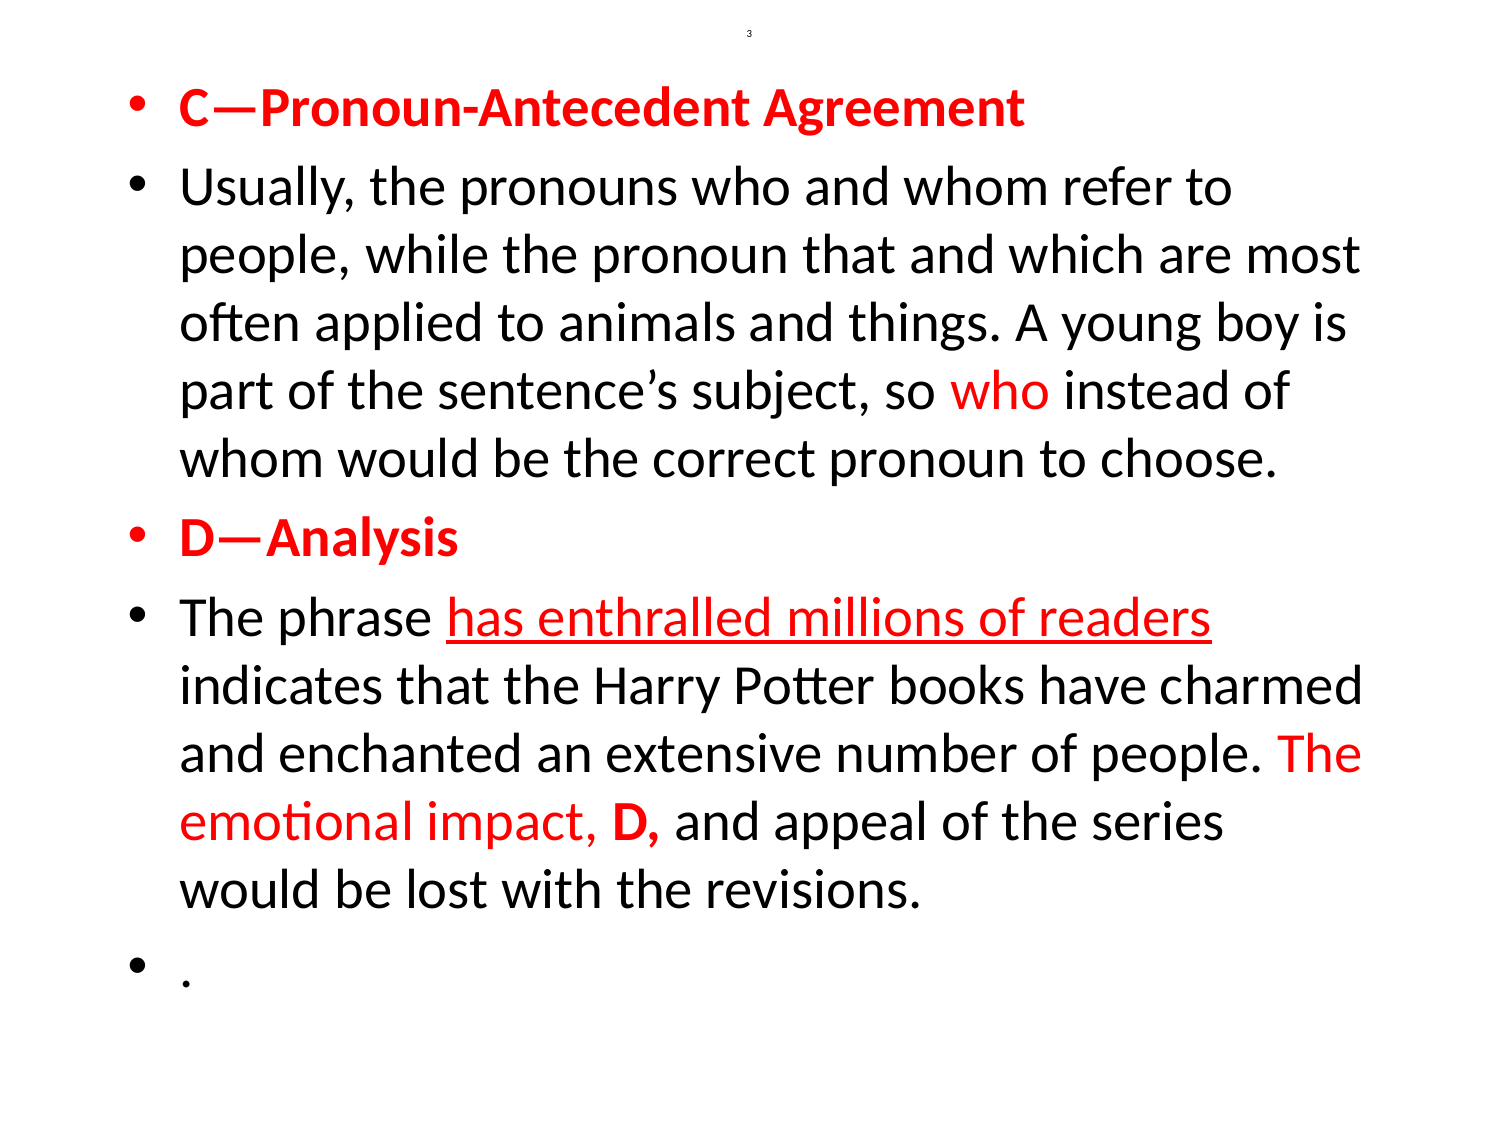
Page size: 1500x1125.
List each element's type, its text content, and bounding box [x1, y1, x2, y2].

list C—Pronoun-Antecedent Agreement Usually, the pronouns who and whom refer to people, while the pronoun that and which are most often applied to animals and things. A young boy is part of the sentence’s subject, so who instead of whom would be the correct pronoun to choose. D—Analysis The phrase has enthralled millions of readers indicates that the Harry Potter books have charmed and enchanted an extensive number of people. The emotional impact, D, and appeal of the series would be lost with the revisions. . [112, 61, 1387, 1063]
title 3 [112, 18, 1387, 47]
